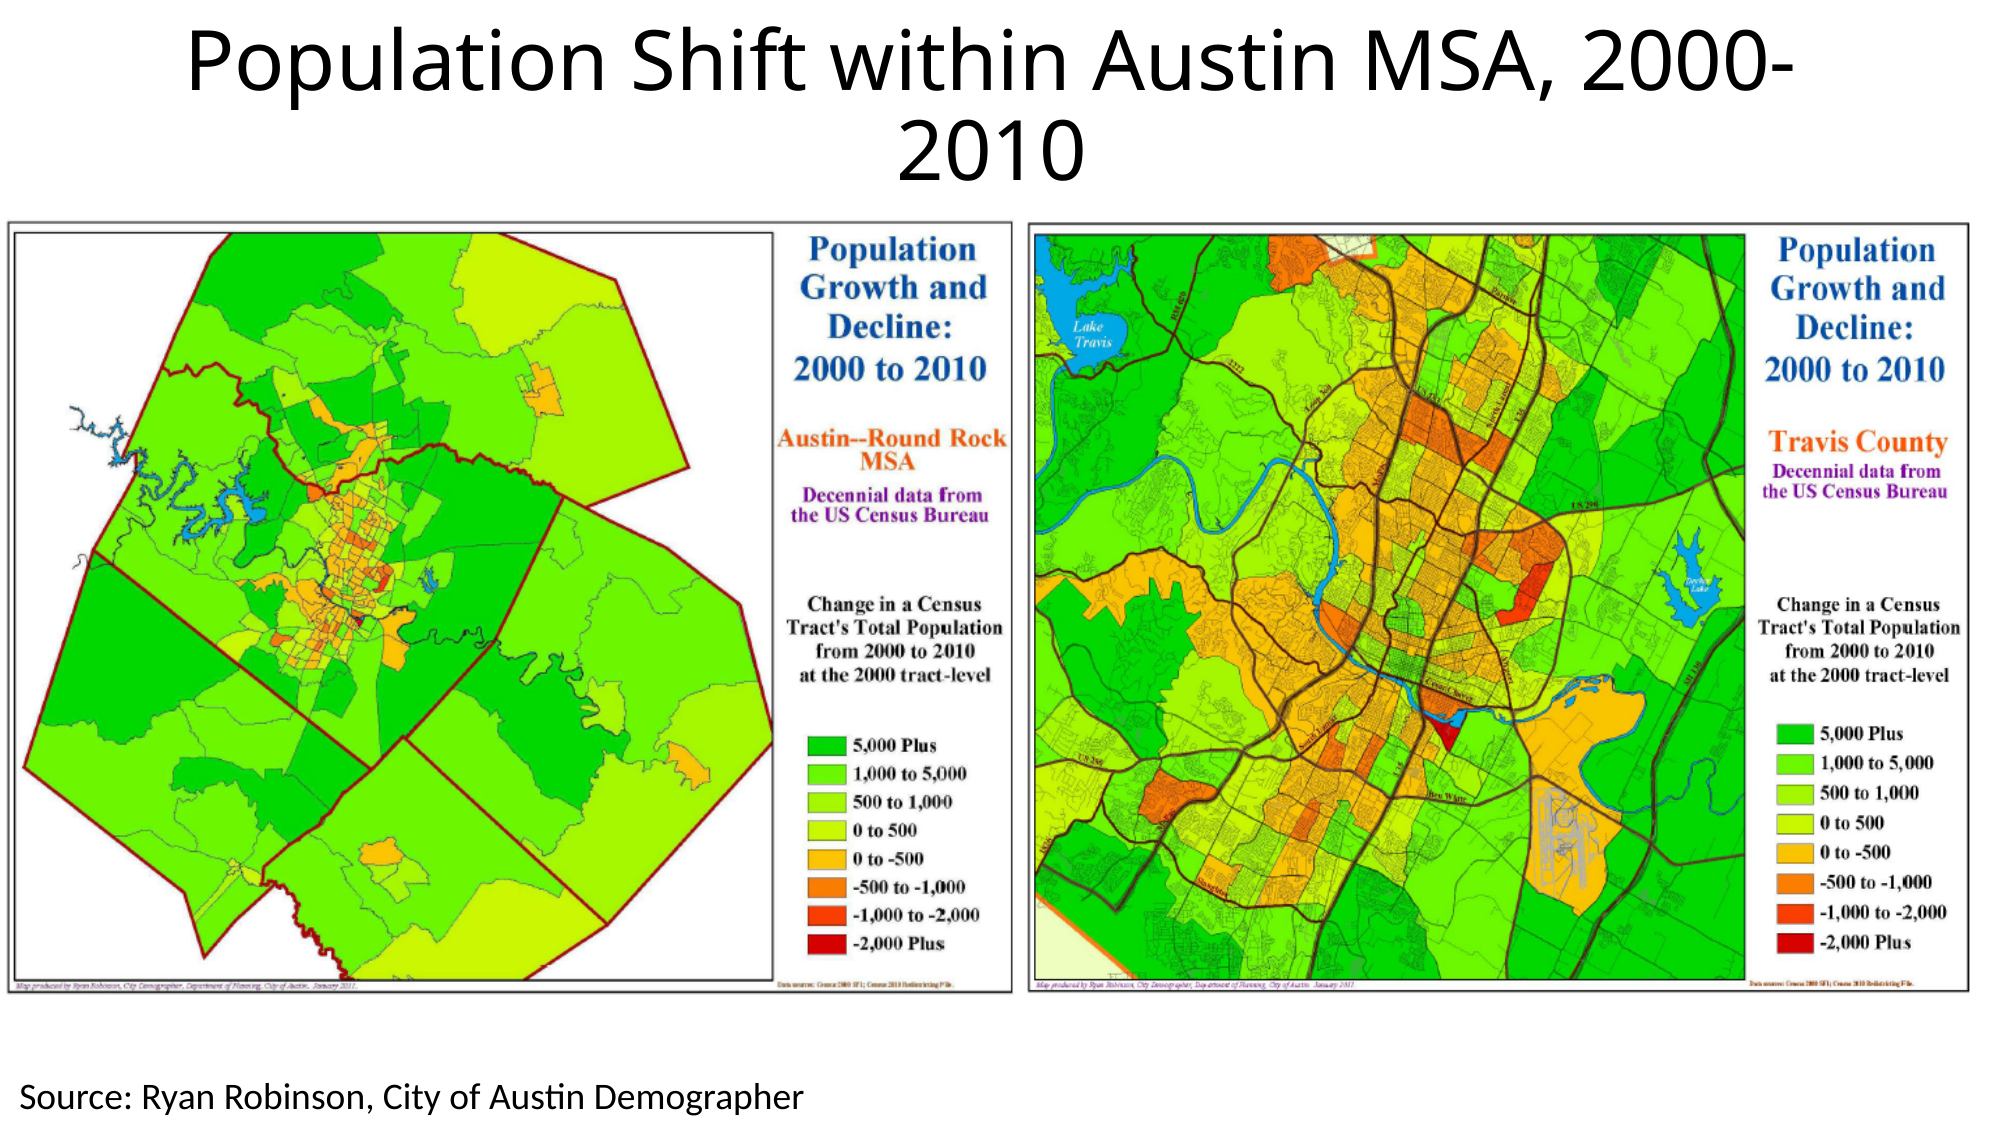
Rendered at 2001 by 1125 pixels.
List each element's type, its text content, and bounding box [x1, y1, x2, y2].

title Population Shift within Austin MSA, 2000-2010 [82, 0, 1901, 217]
picture [1020, 217, 1976, 1000]
text_box Source: Ryan Robinson, City of Austin Demographer [4, 1064, 821, 1125]
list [0, 217, 1020, 1000]
